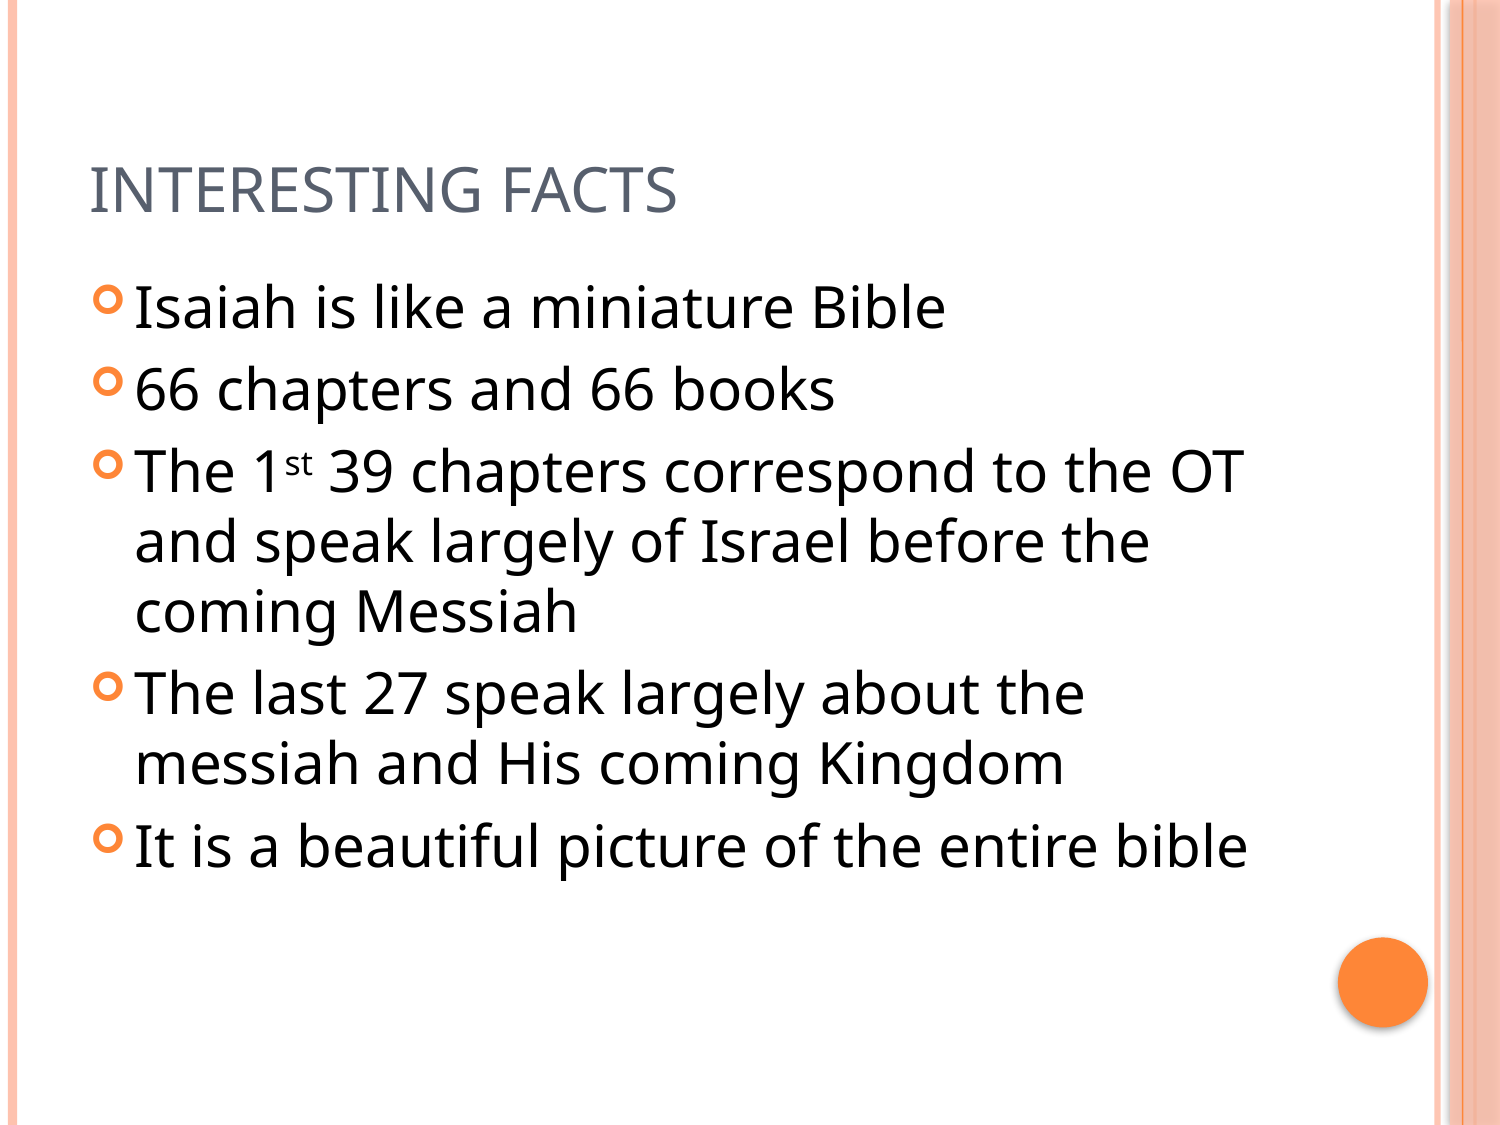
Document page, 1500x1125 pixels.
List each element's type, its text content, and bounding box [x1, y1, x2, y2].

title Interesting Facts [75, 45, 1300, 233]
list Isaiah is like a miniature Bible 66 chapters and 66 books The 1st 39 chapters correspond to the OT and speak largely of Israel before the coming Messiah The last 27 speak largely about the messiah and His coming Kingdom It is a beautiful picture of the entire bible [75, 262, 1300, 1075]
